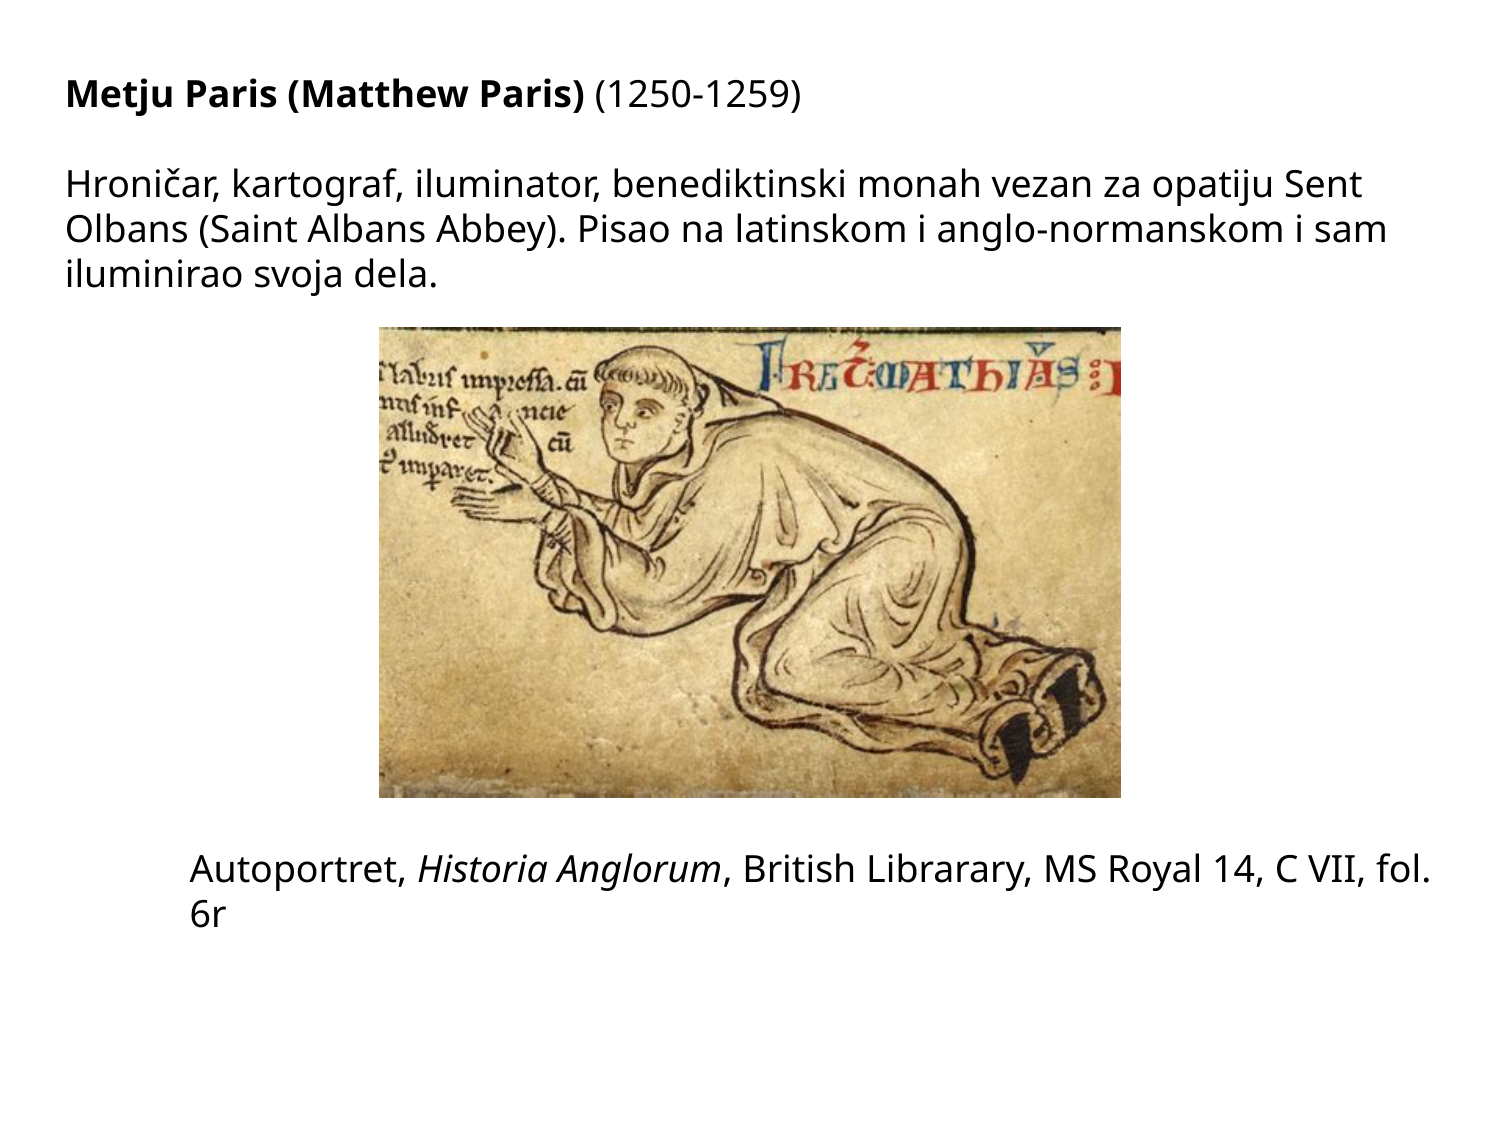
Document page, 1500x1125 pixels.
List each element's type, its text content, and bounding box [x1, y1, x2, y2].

picture [379, 326, 1121, 798]
text_box Metju Paris (Matthew Paris) (1250-1259) Hroničar, kartograf, iluminator, benediktinski monah vezan za opatiju Sent Olbans (Saint Albans Abbey). Pisao na latinskom i anglo-normanskom i sam iluminirao svoja dela. [49, 62, 1413, 348]
text_box Autoportret, Historia Anglorum, British Librarary, MS Royal 14, C VII, fol. 6r [174, 837, 1463, 943]
